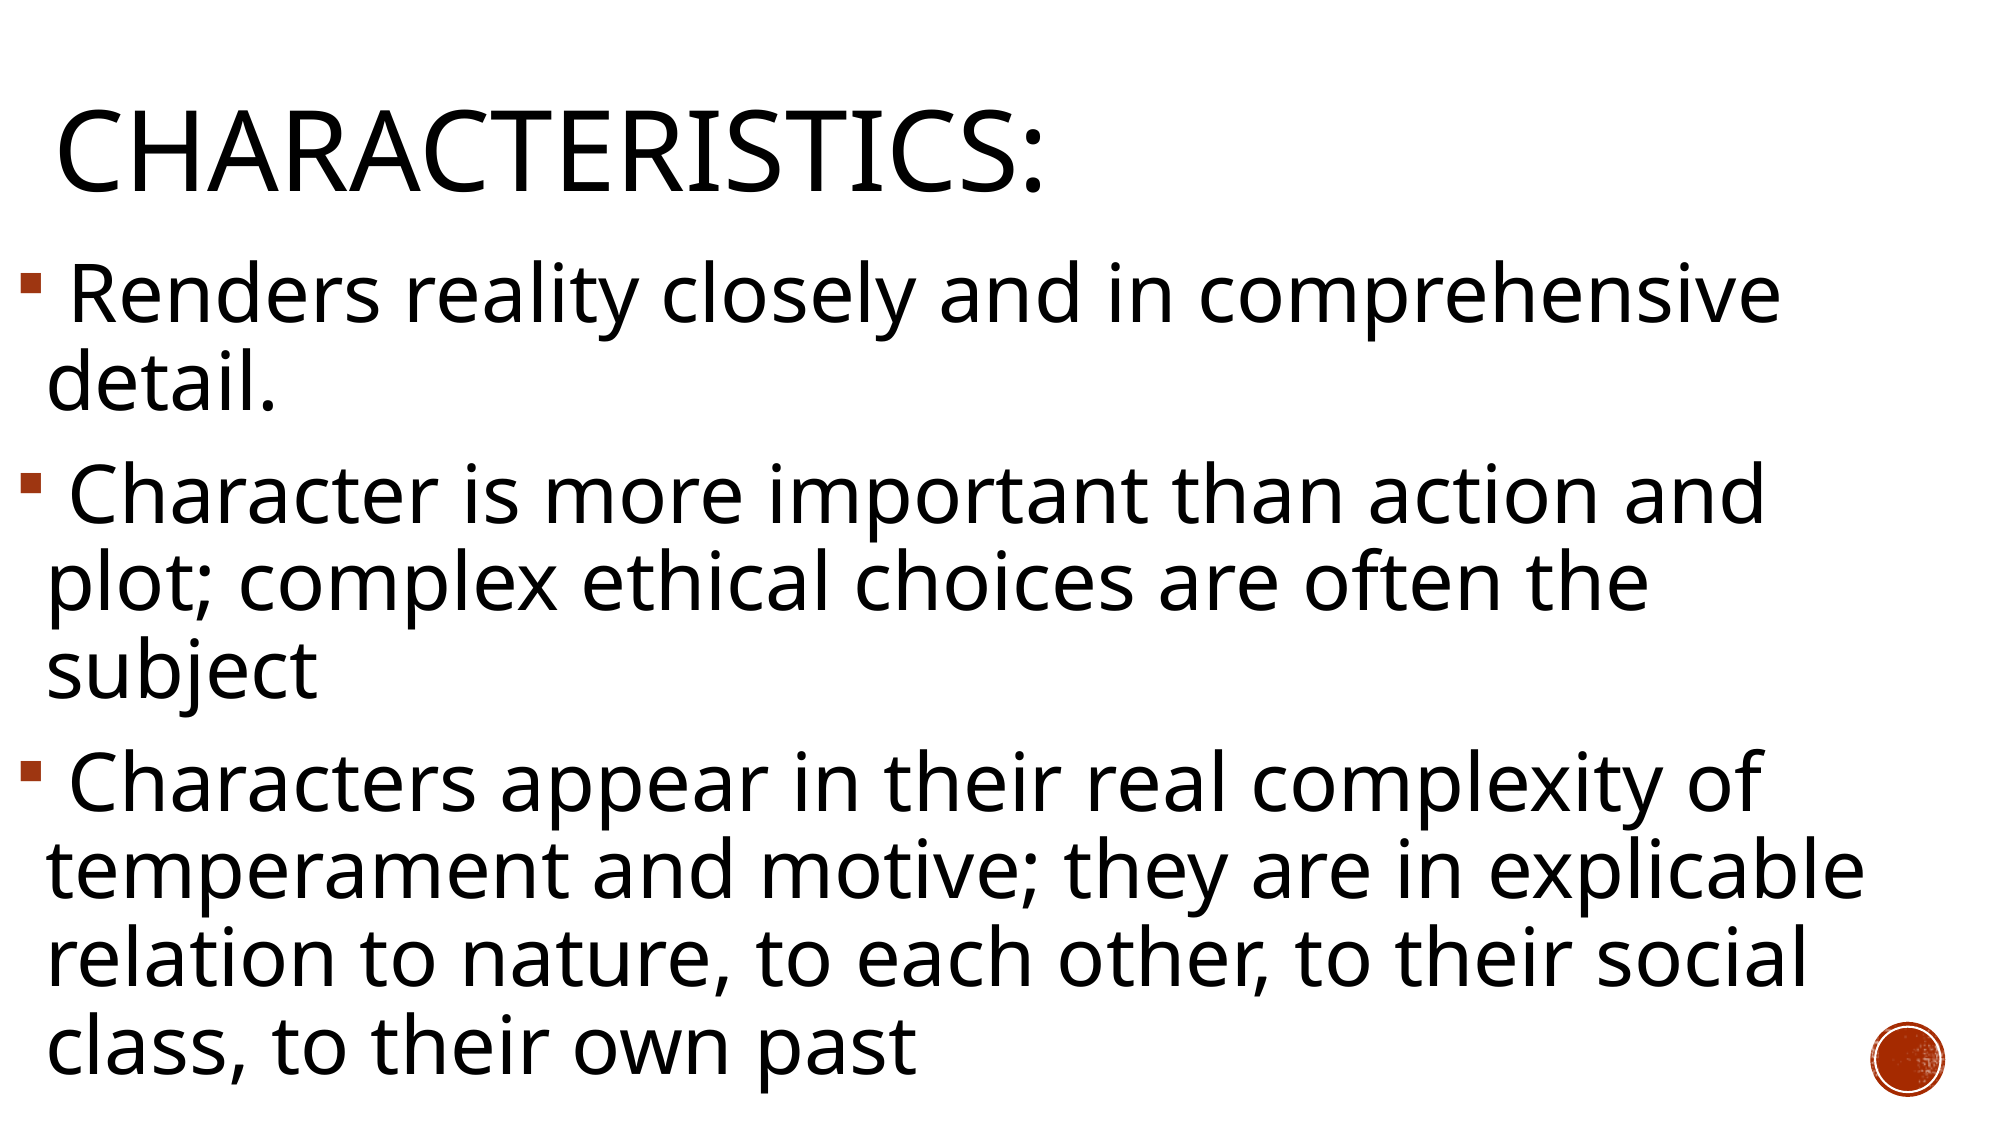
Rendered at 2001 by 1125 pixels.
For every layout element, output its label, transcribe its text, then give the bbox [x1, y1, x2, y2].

title Characteristics: [38, 22, 1826, 245]
list Renders reality closely and in comprehensive detail. Character is more important than action and plot; complex ethical choices are often the subject Characters appear in their real complexity of temperament and motive; they are in explicable relation to nature, to each other, to their social class, to their own past [0, 245, 1925, 999]
